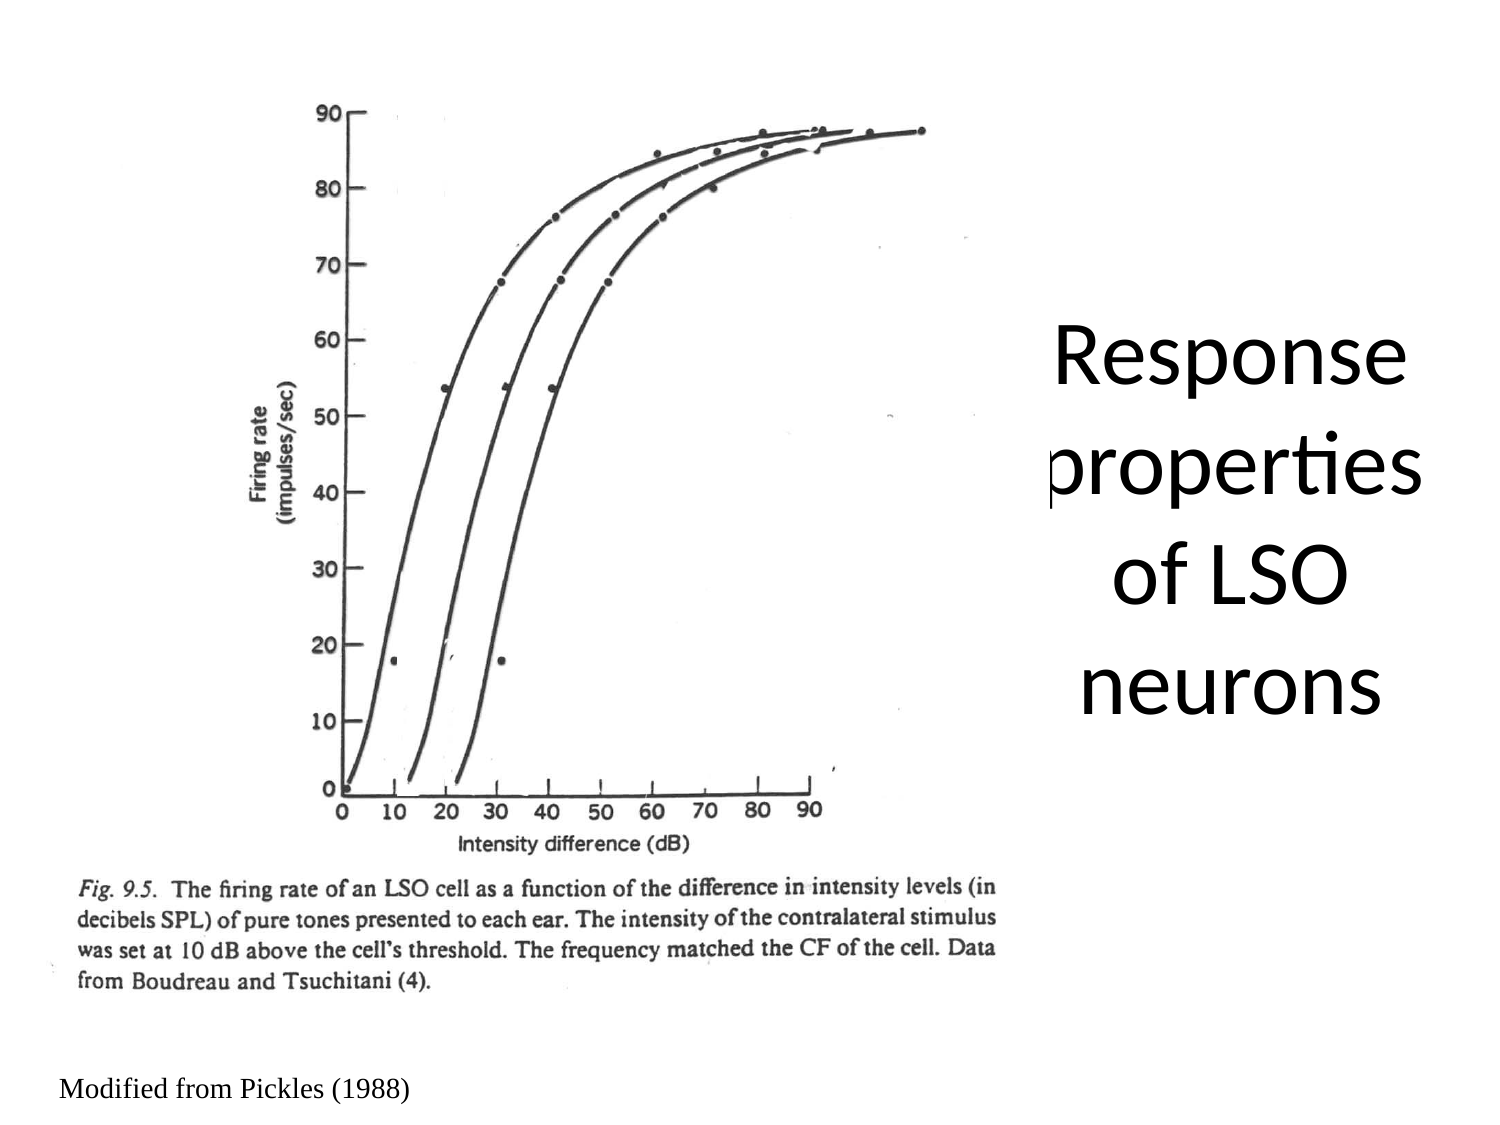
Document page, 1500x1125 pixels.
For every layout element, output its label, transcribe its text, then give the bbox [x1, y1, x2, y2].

title Response properties of LSO neurons [1054, 99, 1463, 925]
text_box Modified from Pickles (1988) [44, 1062, 426, 1113]
picture [24, 37, 1051, 1039]
